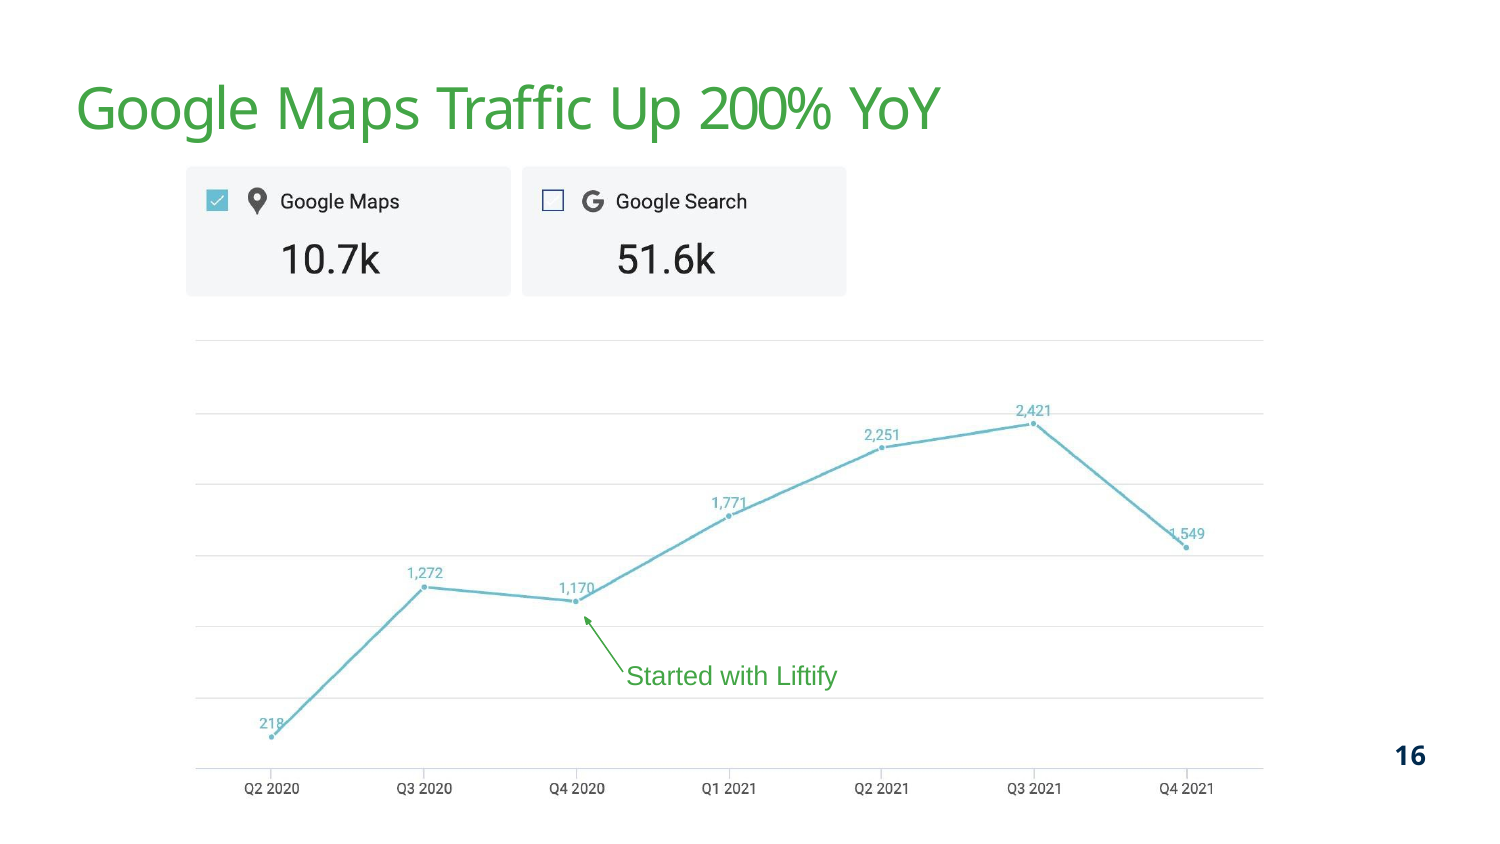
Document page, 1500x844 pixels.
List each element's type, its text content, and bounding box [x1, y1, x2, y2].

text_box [54, 154, 1278, 816]
title Google Maps Traffic Up 200% YoY [73, 69, 1066, 153]
slide_number 14 [1384, 735, 1436, 844]
